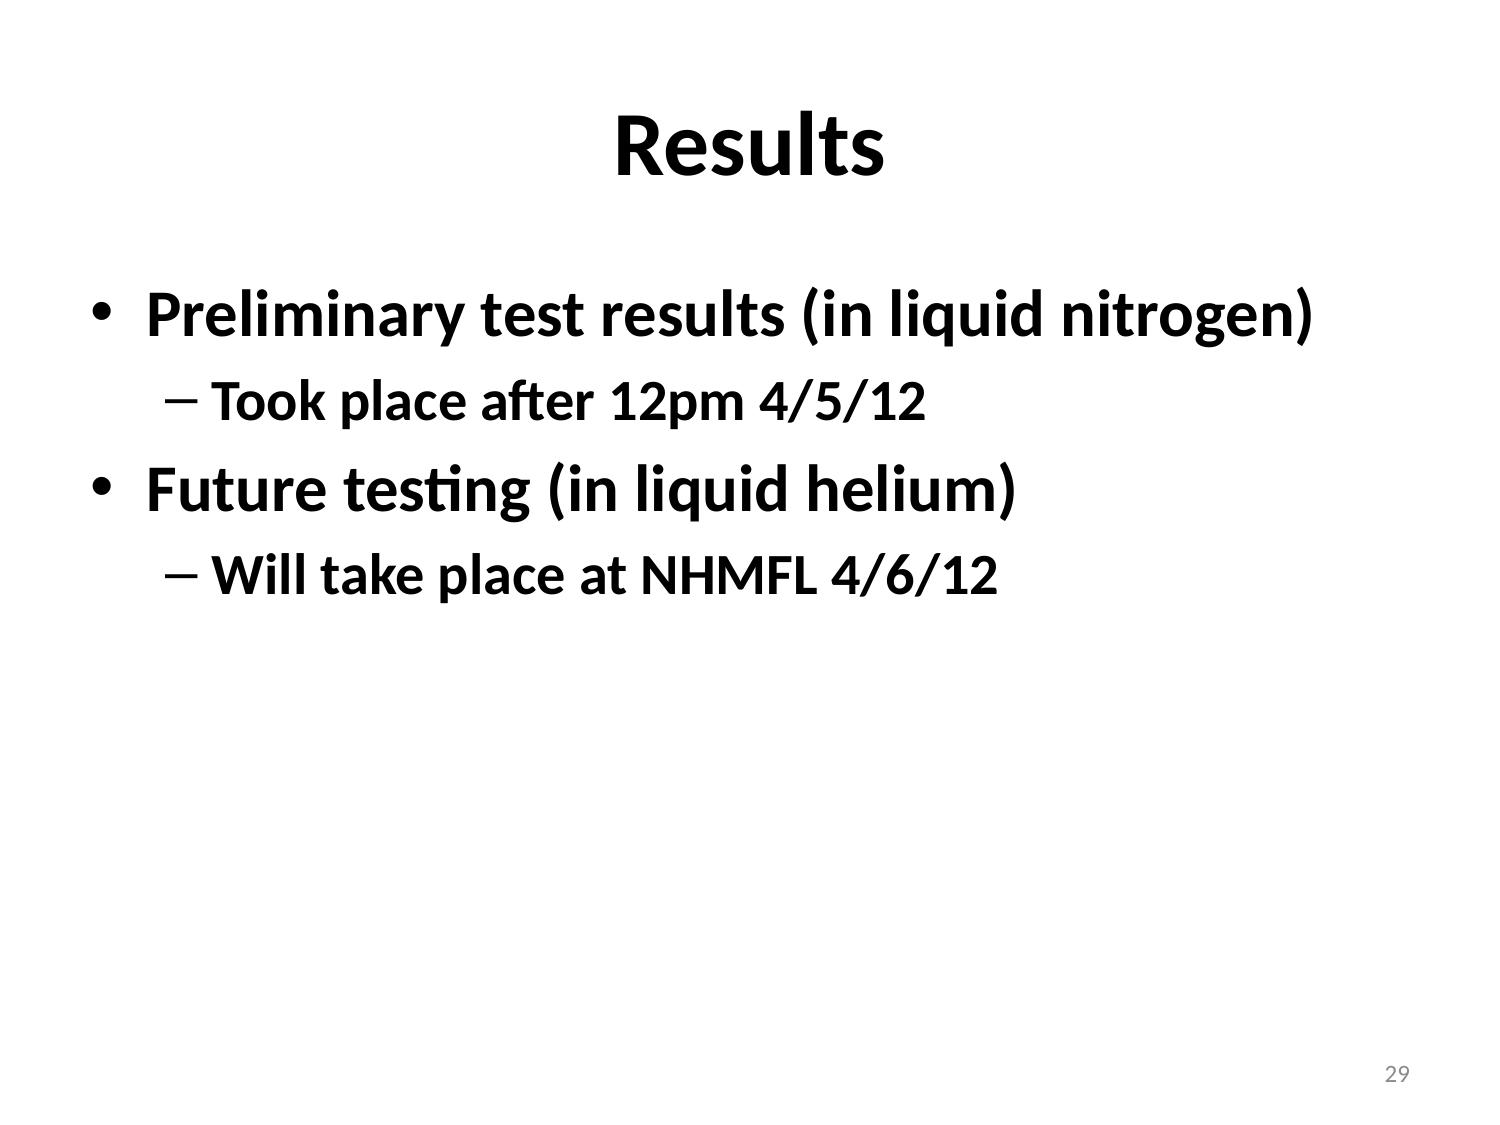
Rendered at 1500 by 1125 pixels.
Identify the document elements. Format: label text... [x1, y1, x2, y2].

slide_number 29 [1074, 1042, 1425, 1103]
title Results [75, 45, 1425, 233]
list Preliminary test results (in liquid nitrogen) Took place after 12pm 4/5/12 Future testing (in liquid helium) Will take place at NHMFL 4/6/12 [75, 262, 1425, 1005]
